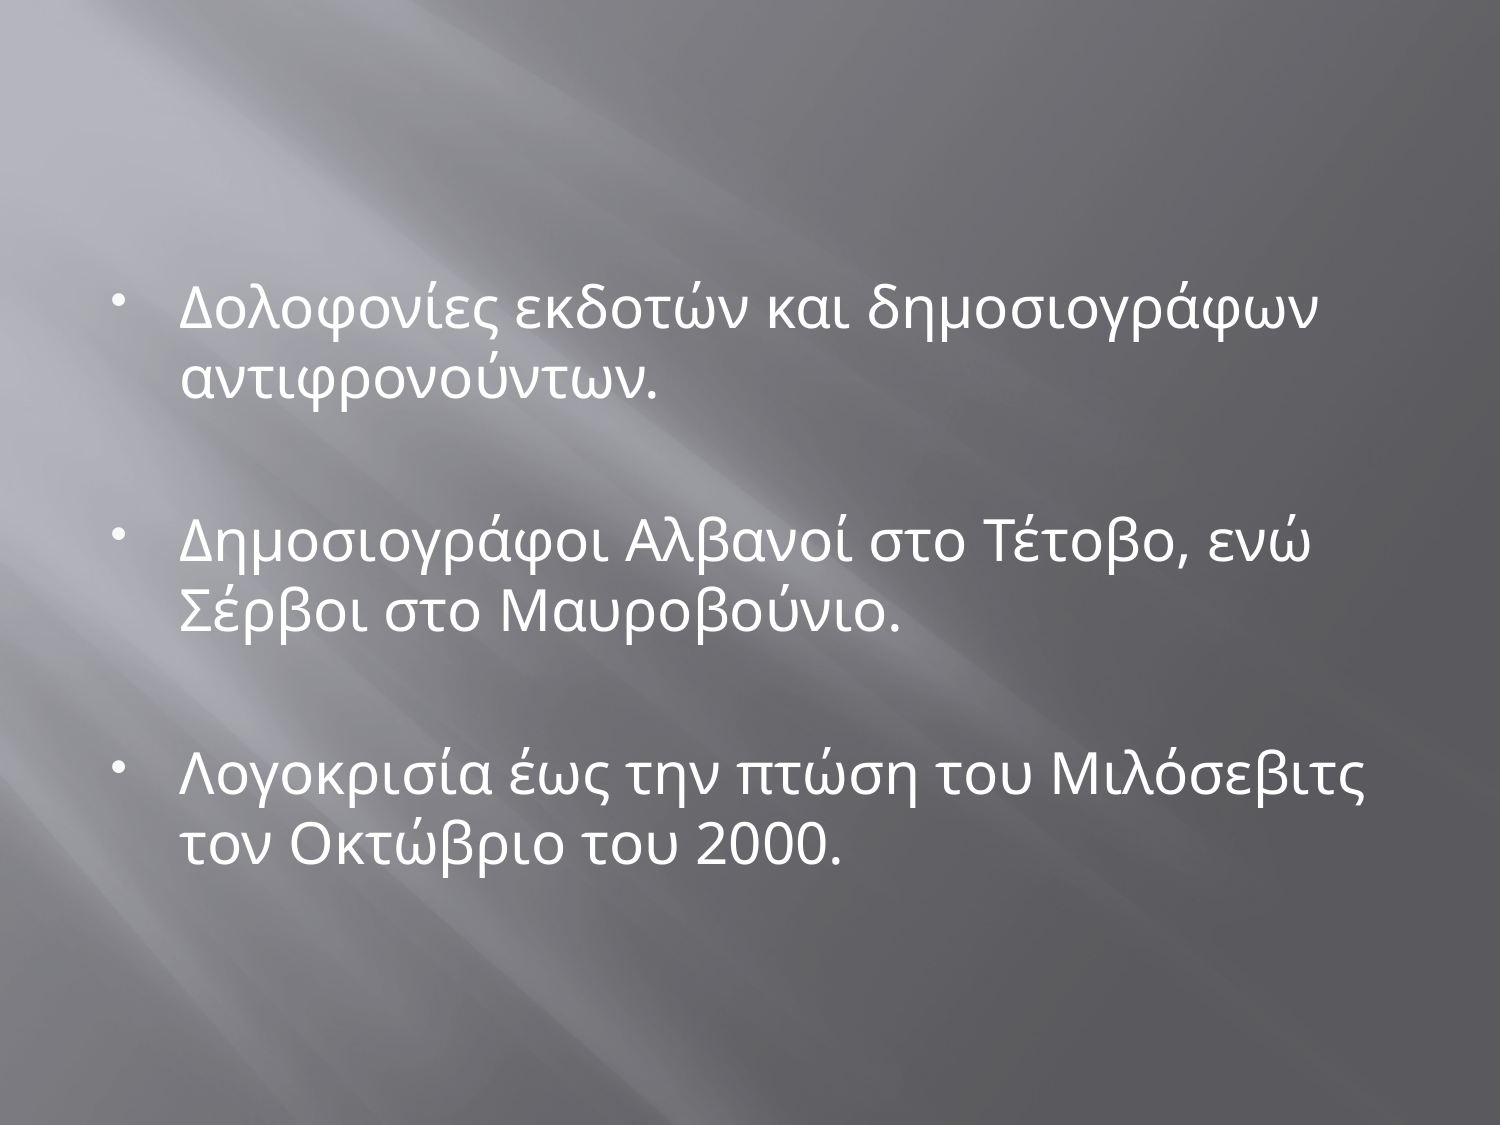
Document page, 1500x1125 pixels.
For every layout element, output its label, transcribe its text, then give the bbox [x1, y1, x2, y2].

list Δολοφονίες εκδοτών και δημοσιογράφων αντιφρονούντων. Δημοσιογράφοι Αλβανοί στο Τέτοβο, ενώ Σέρβοι στο Μαυροβούνιο. Λογοκρισία έως την πτώση του Μιλόσεβιτς τον Οκτώβριο του 2000. [75, 262, 1425, 1035]
